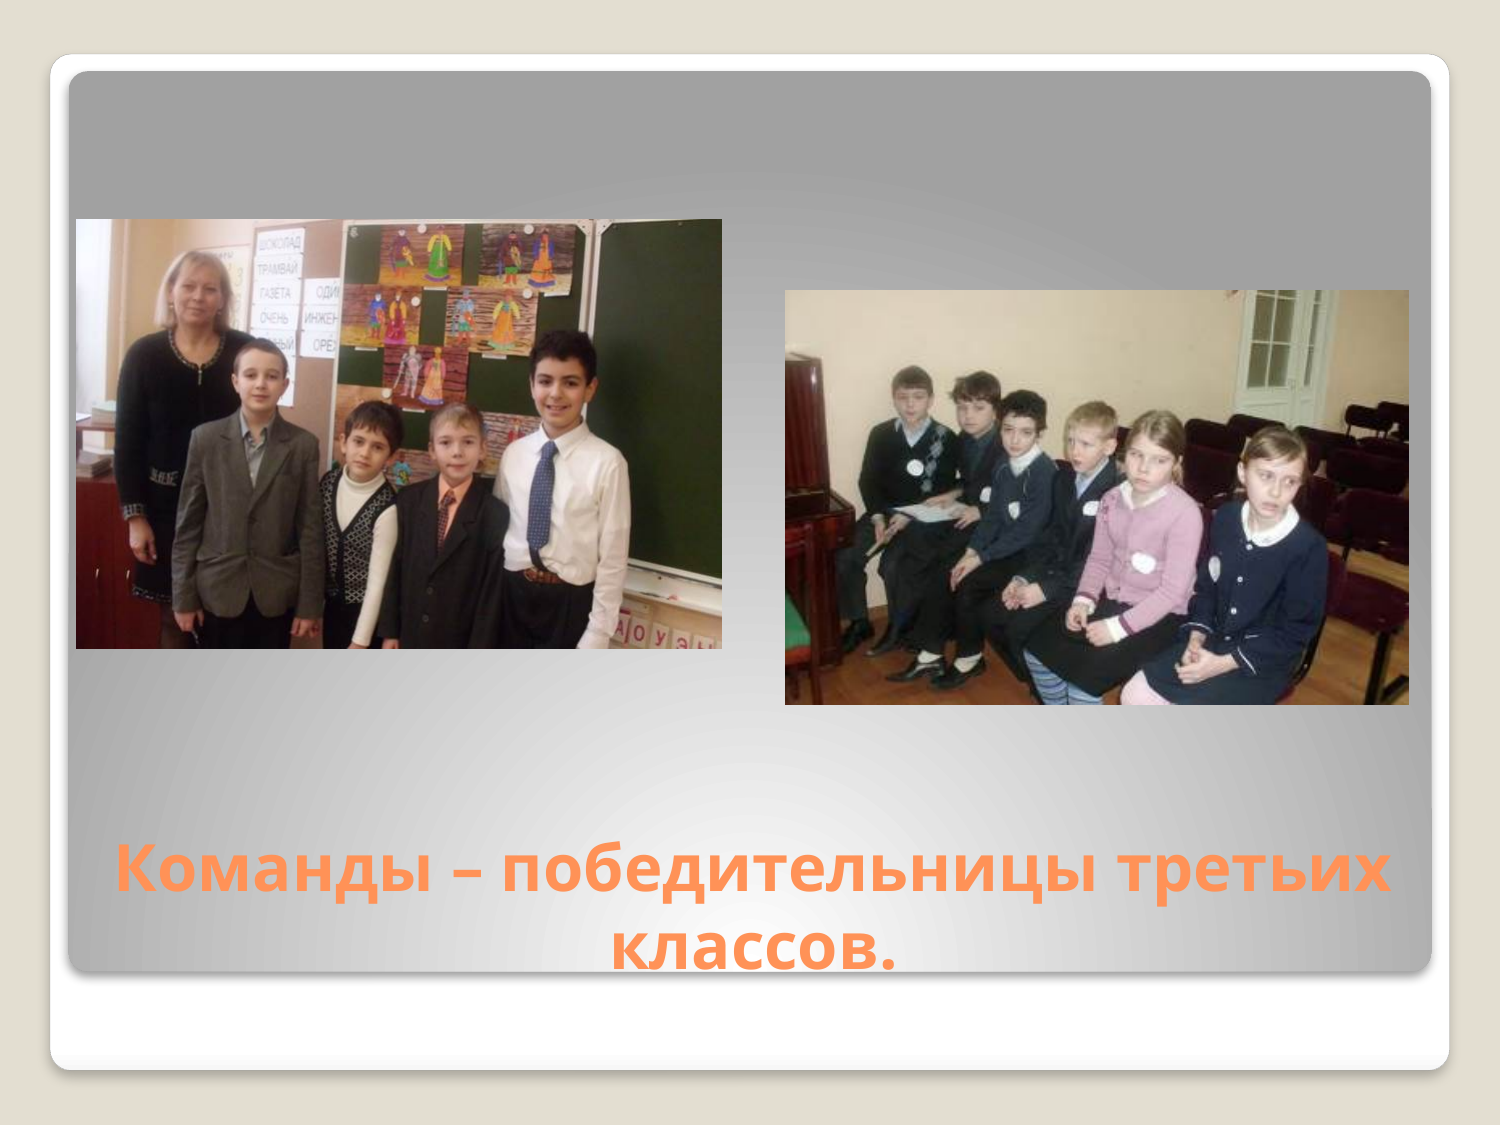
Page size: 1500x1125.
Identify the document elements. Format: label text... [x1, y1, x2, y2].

title Команды – победительницы третьих классов. [82, 817, 1425, 991]
picture [785, 290, 1409, 705]
picture [76, 219, 722, 650]
